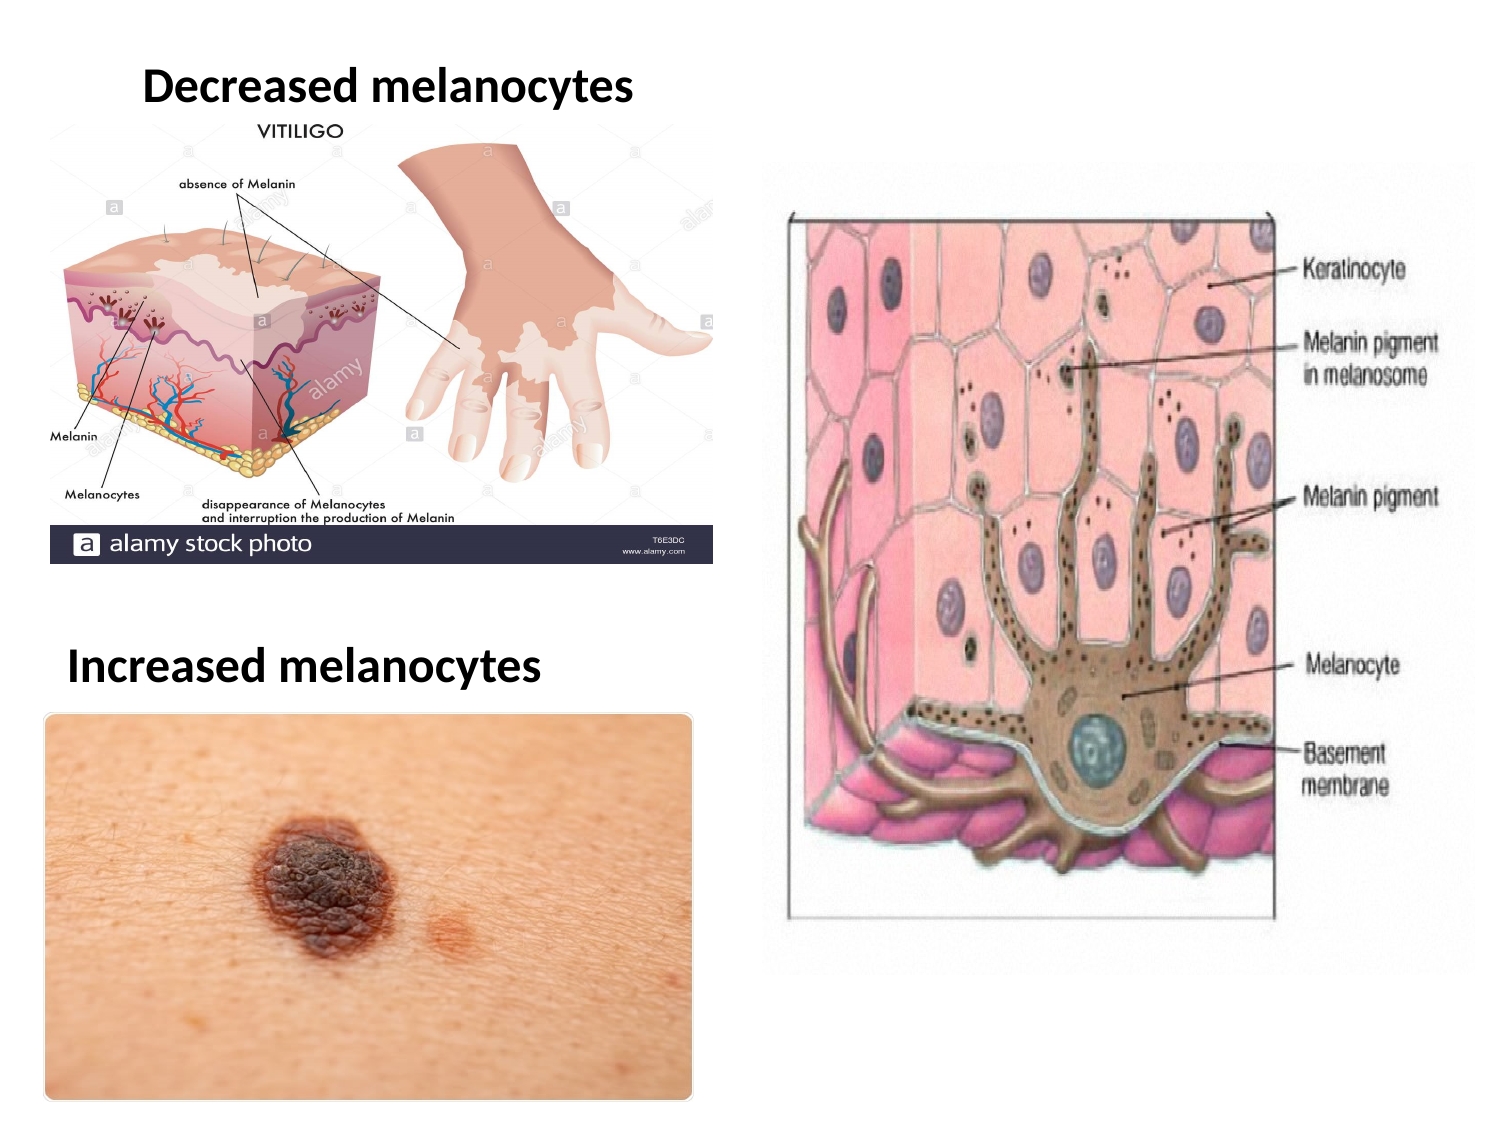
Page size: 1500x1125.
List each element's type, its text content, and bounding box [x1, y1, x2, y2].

picture [43, 712, 694, 1102]
text_box Decreased melanocytes [127, 44, 650, 120]
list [762, 162, 1476, 976]
text_box Increased melanocytes [51, 624, 557, 700]
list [49, 124, 713, 564]
